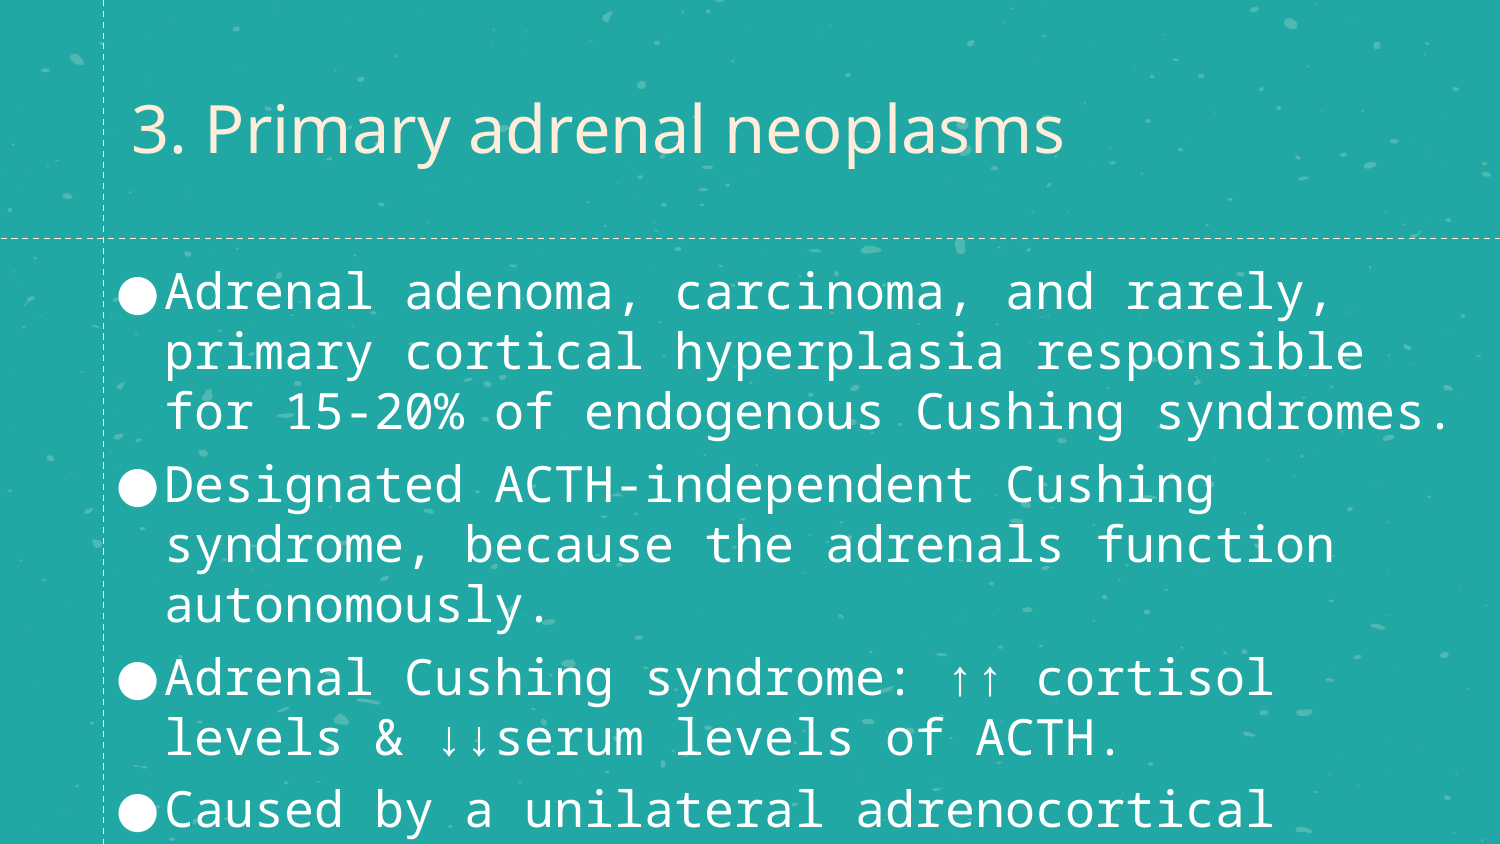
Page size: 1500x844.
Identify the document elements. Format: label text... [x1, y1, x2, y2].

text_box Adrenal adenoma, carcinoma, and rarely, primary cortical hyperplasia responsible for 15-20% of endogenous Cushing syndromes. Designated ACTH-independent Cushing syndrome, because the adrenals function autonomously. Adrenal Cushing syndrome: ↑↑ cortisol levels & ↓↓serum levels of ACTH. Caused by a unilateral adrenocortical neoplasm. [75, 252, 1477, 823]
title 3. Primary adrenal neoplasms [116, 71, 1478, 210]
